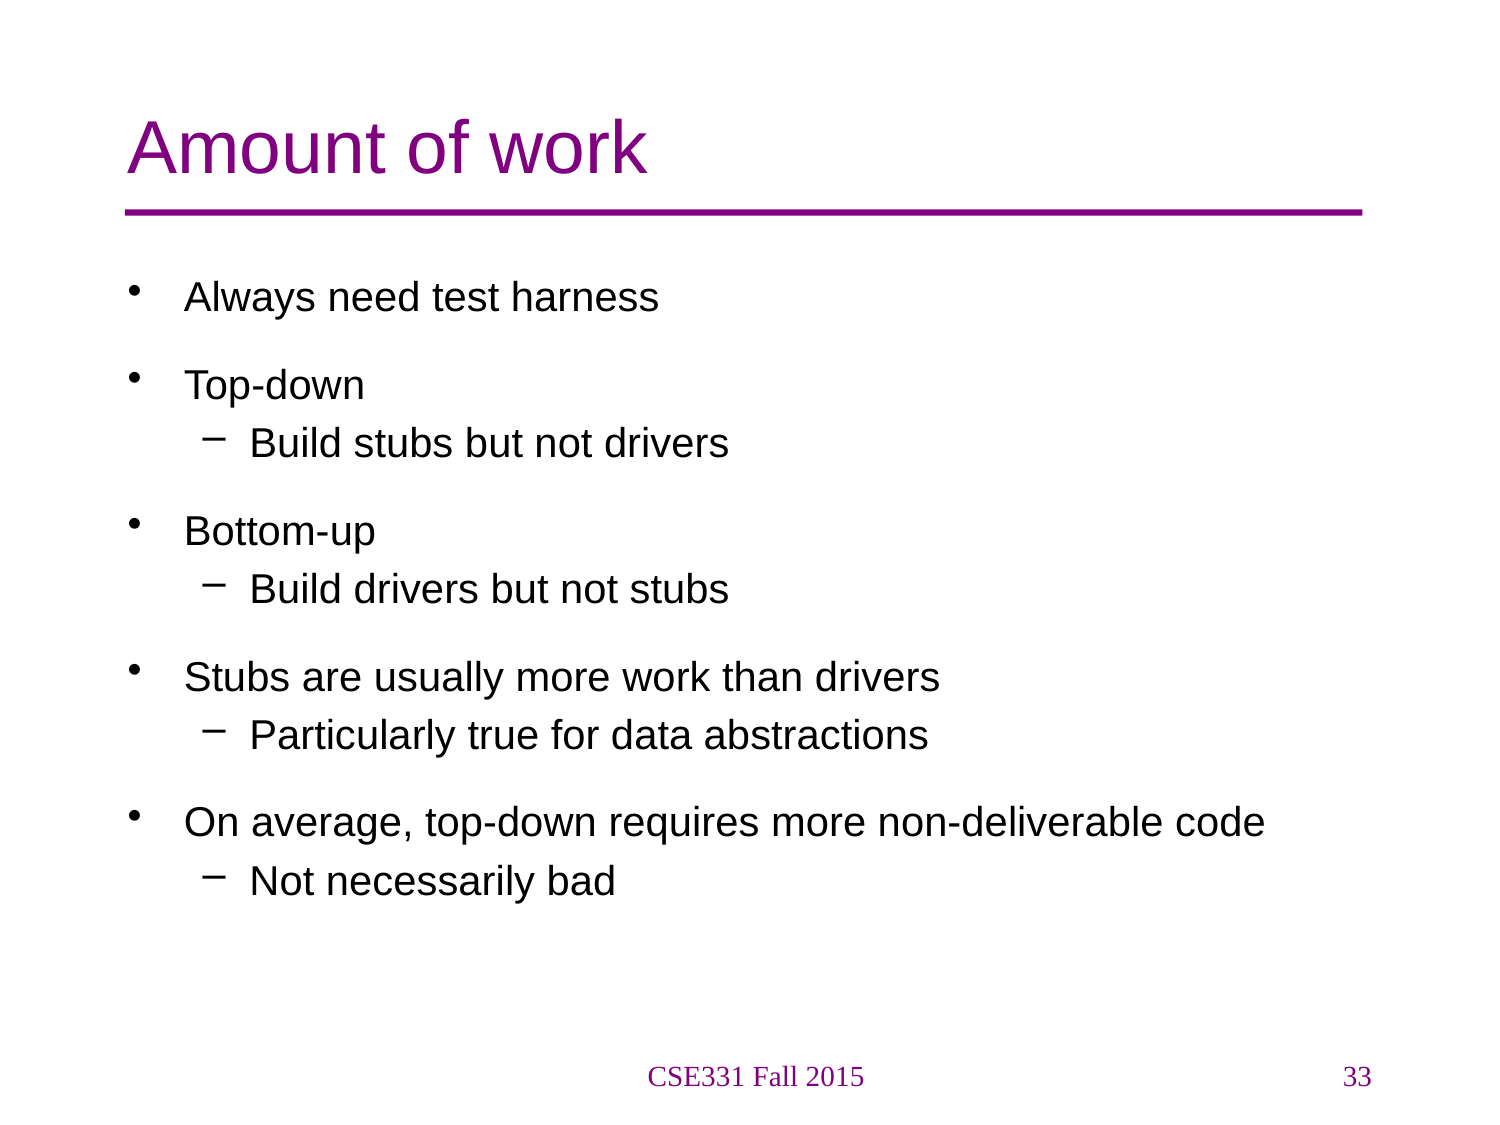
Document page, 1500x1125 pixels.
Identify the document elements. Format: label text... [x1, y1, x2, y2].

list Always need test harness Top-down Build stubs but not drivers Bottom-up Build drivers but not stubs Stubs are usually more work than drivers Particularly true for data abstractions On average, top-down requires more non-deliverable code Not necessarily bad [112, 262, 1463, 1000]
title Amount of work [112, 50, 1388, 238]
slide_number 33 [1074, 1049, 1388, 1125]
footer CSE331 Fall 2015 [474, 1049, 1038, 1125]
